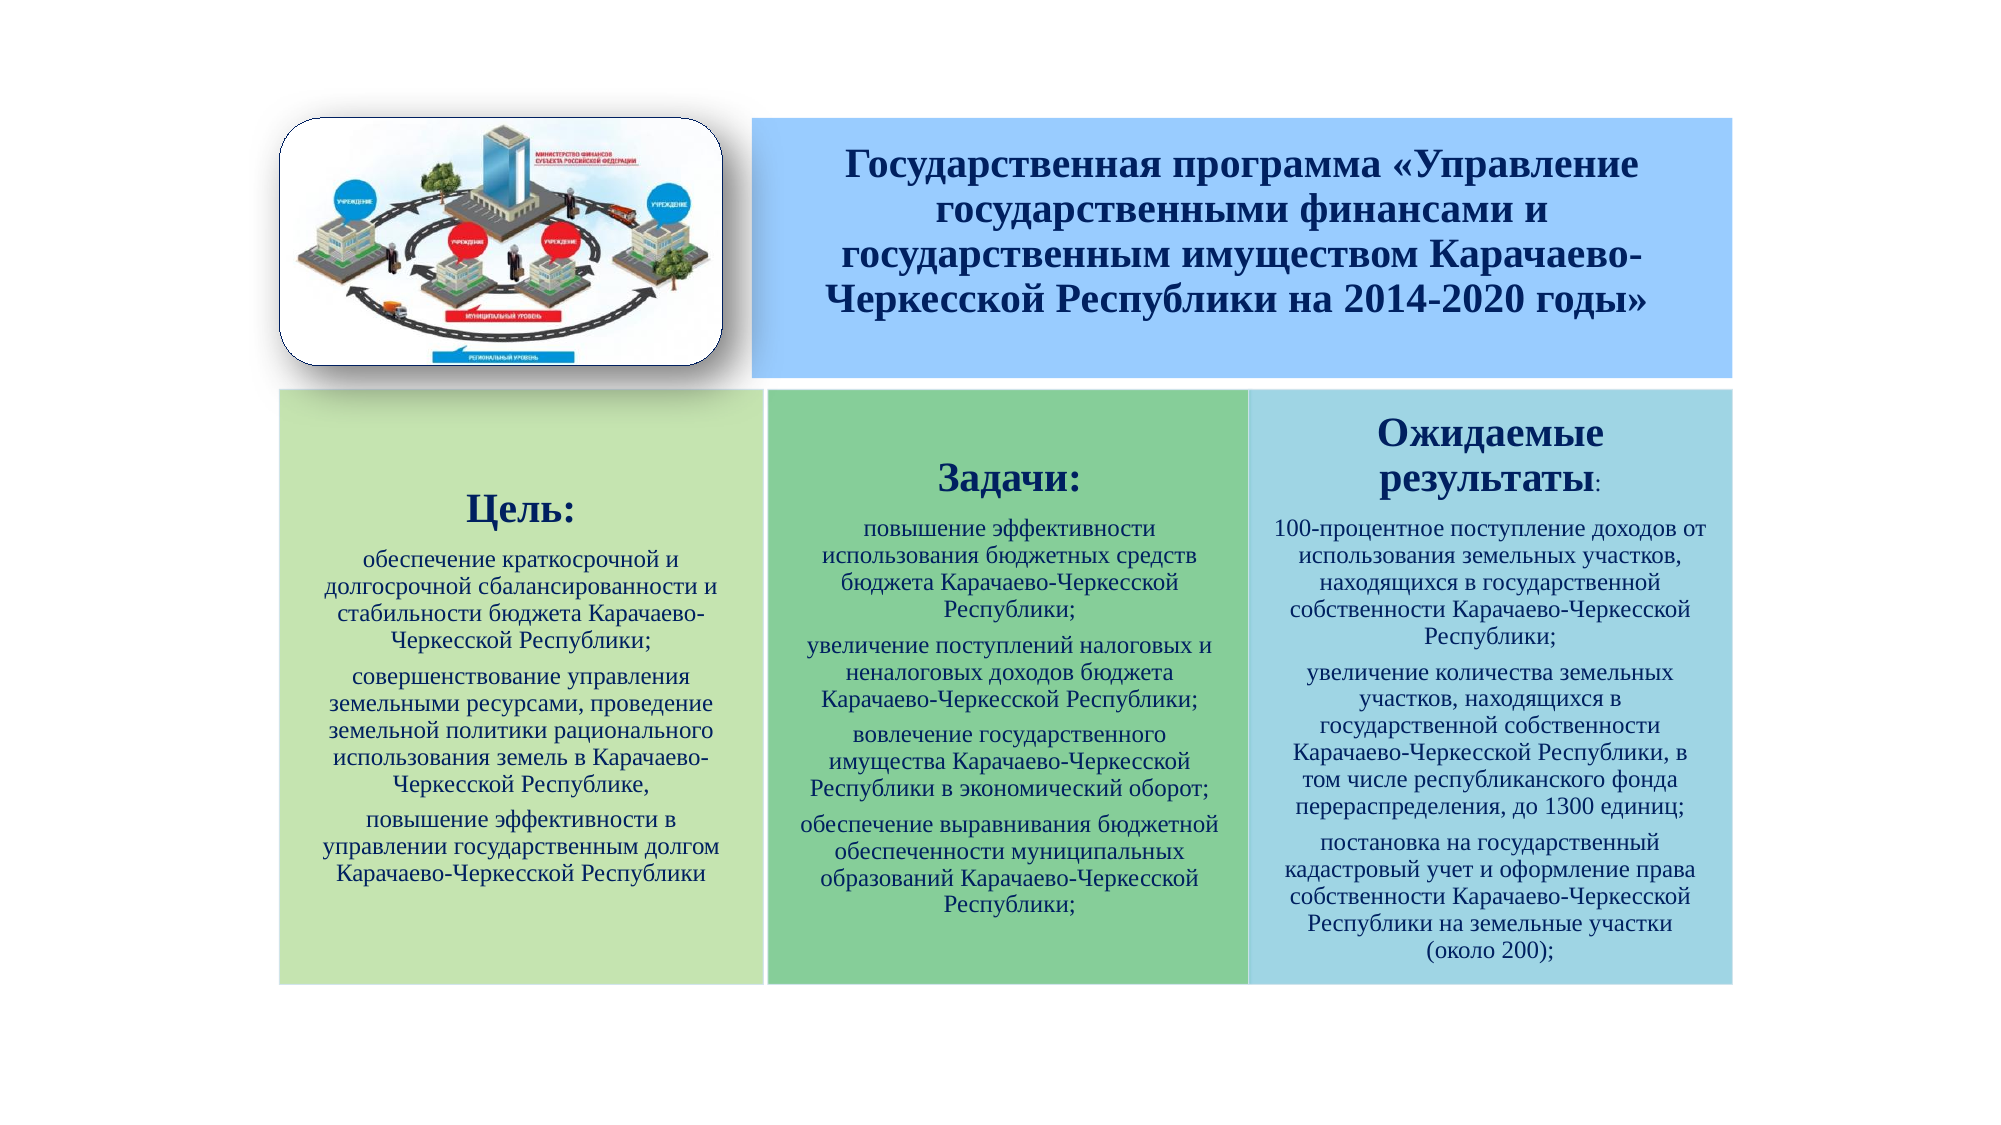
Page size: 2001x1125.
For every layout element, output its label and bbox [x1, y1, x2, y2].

text_box [279, 116, 1733, 1061]
picture [279, 117, 723, 366]
